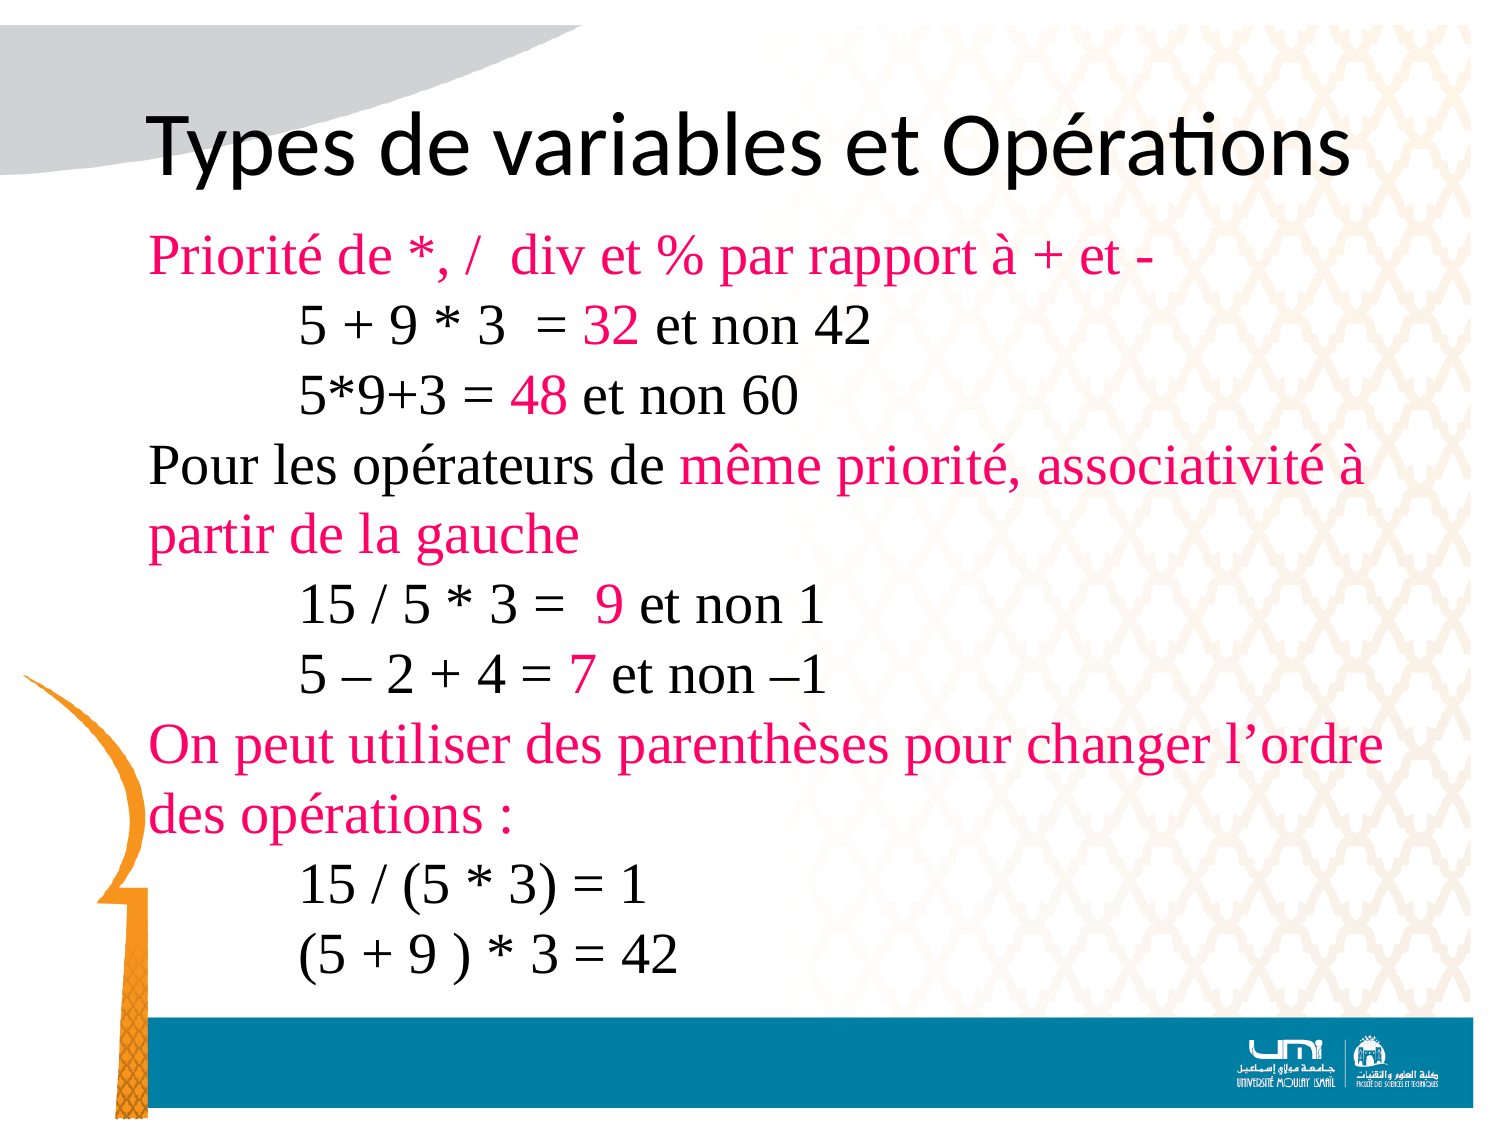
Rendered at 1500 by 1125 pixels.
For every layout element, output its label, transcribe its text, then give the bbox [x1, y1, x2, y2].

text_box Priorité de *, / div et % par rapport à + et - 5 + 9 * 3 = 32 et non 42 5*9+3 = 48 et non 60 Pour les opérateurs de même priorité, associativité à partir de la gauche 15 / 5 * 3 = 9 et non 1 5 – 2 + 4 = 7 et non –1 On peut utiliser des parenthèses pour changer l’ordre des opérations : 15 / (5 * 3) = 1 (5 + 9 ) * 3 = 42 [133, 208, 1459, 994]
title Types de variables et Opérations [75, 45, 1425, 233]
picture [0, 0, 1500, 1125]
